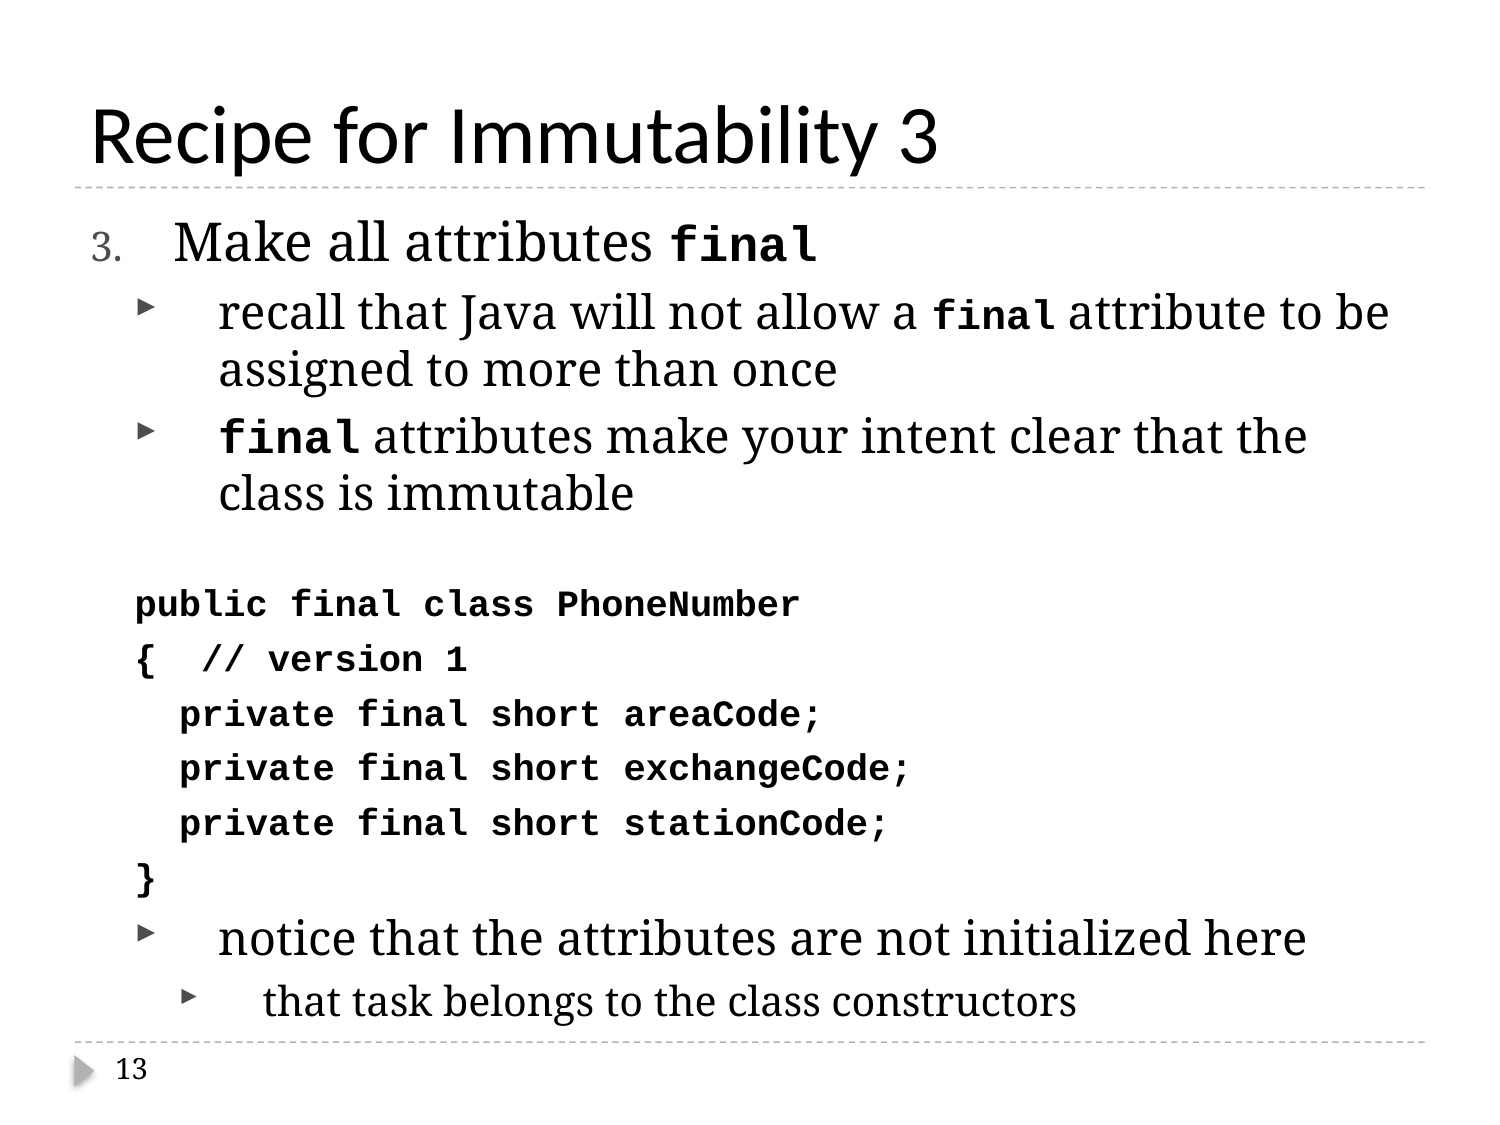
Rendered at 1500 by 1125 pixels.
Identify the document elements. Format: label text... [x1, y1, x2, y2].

slide_number 13 [100, 1042, 426, 1103]
title Recipe for Immutability 3 [74, 24, 1426, 188]
list Make all attributes final recall that Java will not allow a final attribute to be assigned to more than once final attributes make your intent clear that the class is immutable public final class PhoneNumber { // version 1 private final short areaCode; private final short exchangeCode; private final short stationCode; } notice that the attributes are not initialized here that task belongs to the class constructors [74, 199, 1426, 1038]
